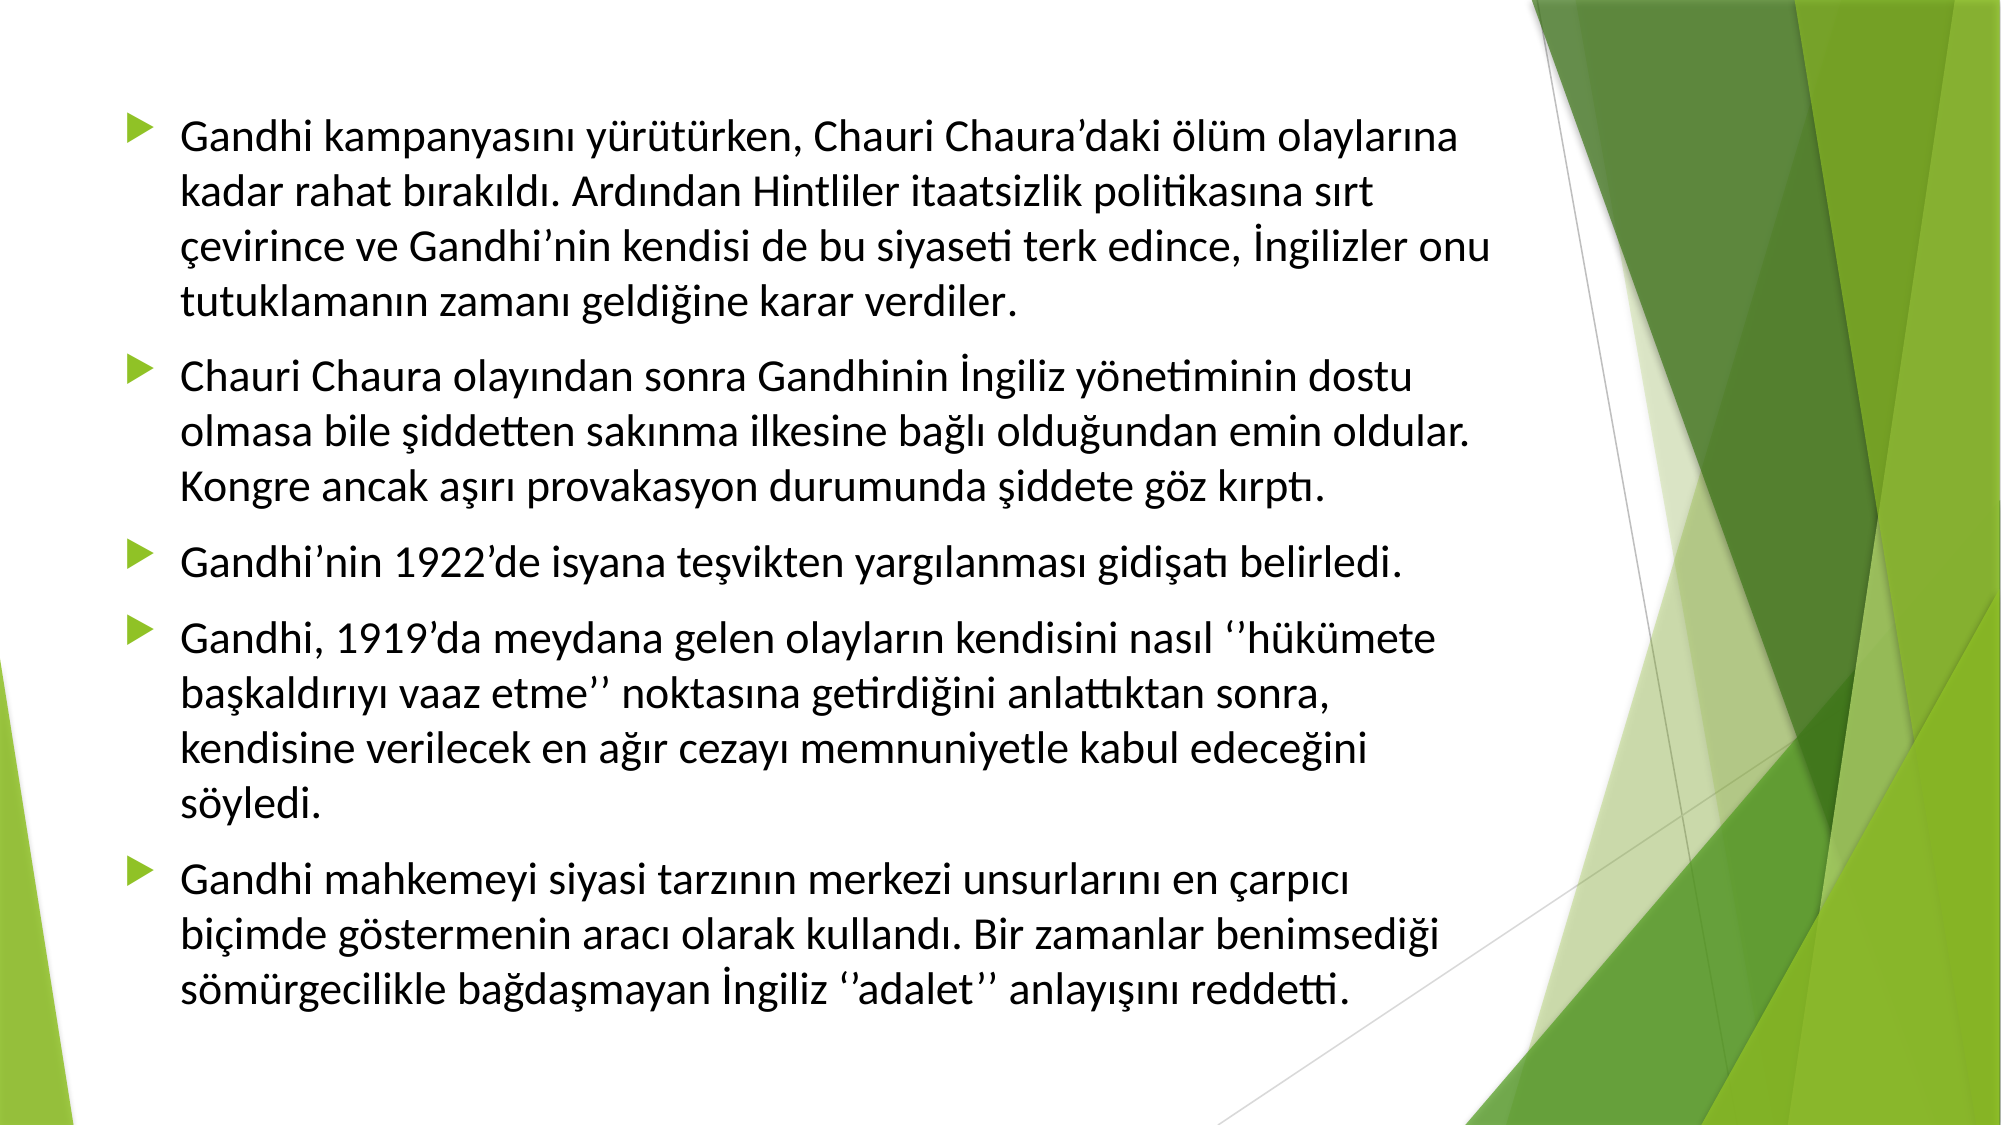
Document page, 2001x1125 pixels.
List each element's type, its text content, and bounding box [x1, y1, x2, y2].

list Gandhi kampanyasını yürütürken, Chauri Chaura’daki ölüm olaylarına kadar rahat bırakıldı. Ardından Hintliler itaatsizlik politikasına sırt çevirince ve Gandhi’nin kendisi de bu siyaseti terk edince, İngilizler onu tutuklamanın zamanı geldiğine karar verdiler. Chauri Chaura olayından sonra Gandhinin İngiliz yönetiminin dostu olmasa bile şiddetten sakınma ilkesine bağlı olduğundan emin oldular. Kongre ancak aşırı provakasyon durumunda şiddete göz kırptı. Gandhi’nin 1922’de isyana teşvikten yargılanması gidişatı belirledi. Gandhi, 1919’da meydana gelen olayların kendisini nasıl ‘’hükümete başkaldırıyı vaaz etme’’ noktasına getirdiğini anlattıktan sonra, kendisine verilecek en ağır cezayı memnuniyetle kabul edeceğini söyledi. Gandhi mahkemeyi siyasi tarzının merkezi unsurlarını en çarpıcı biçimde göstermenin aracı olarak kullandı. Bir zamanlar benimsediği sömürgecilikle bağdaşmayan İngiliz ‘’adalet’’ anlayışını reddetti. [108, 97, 1520, 1041]
